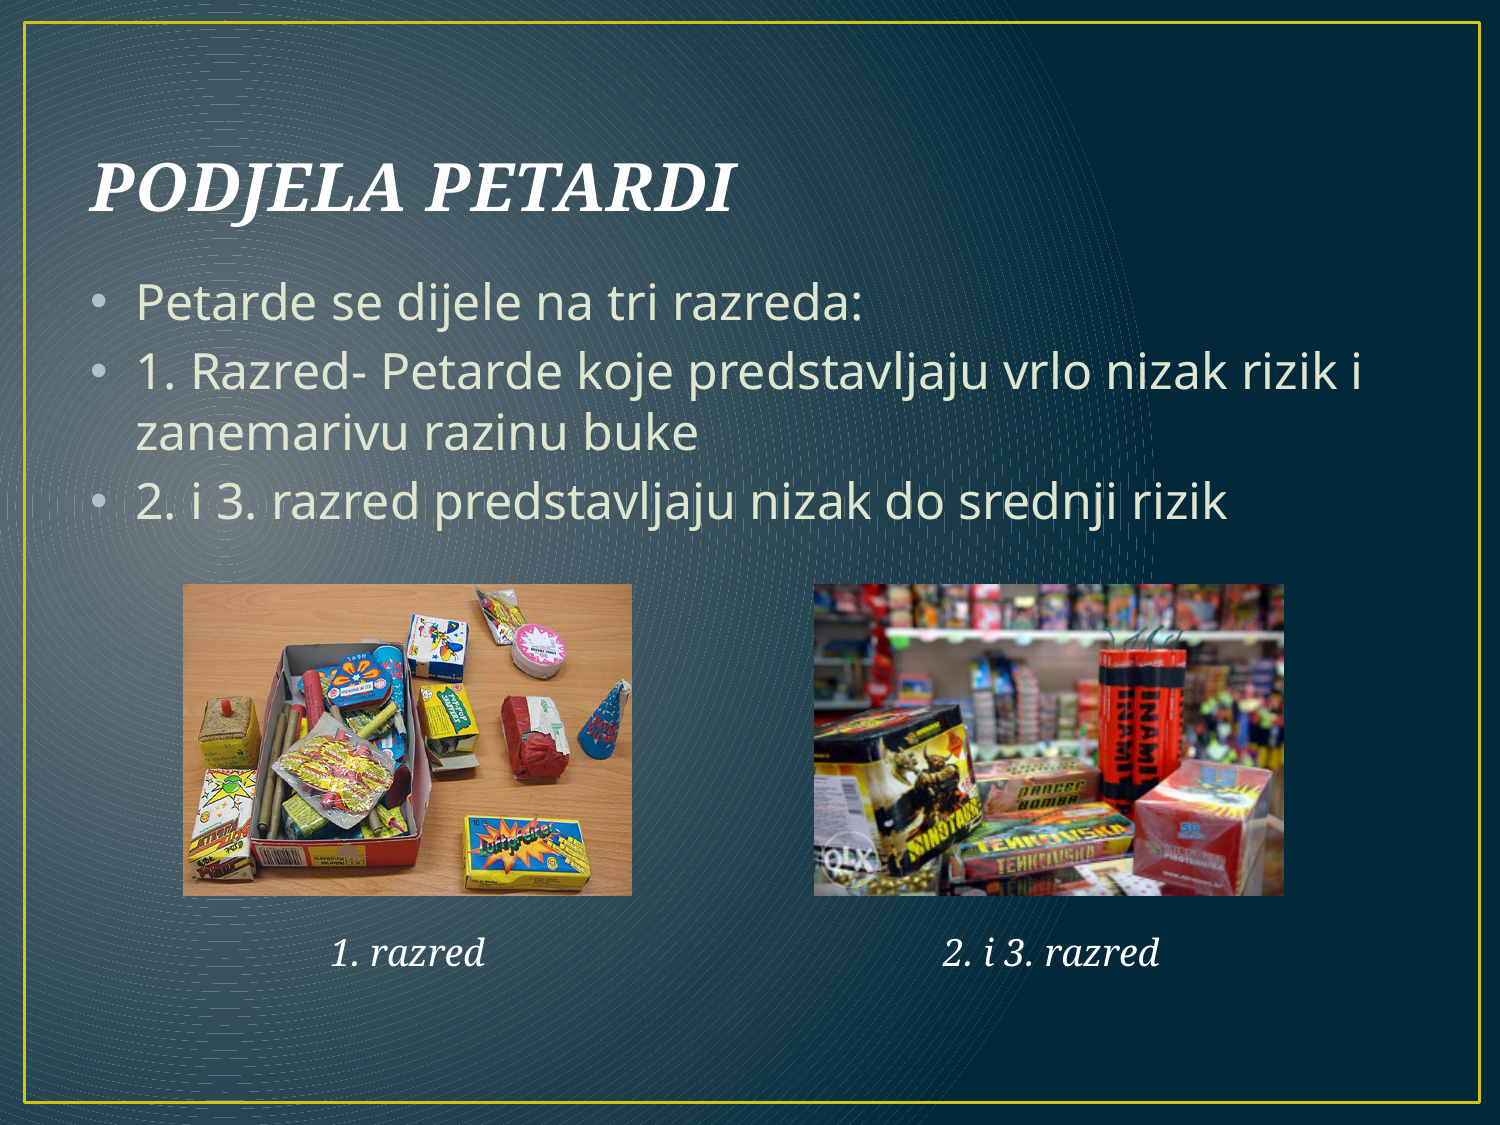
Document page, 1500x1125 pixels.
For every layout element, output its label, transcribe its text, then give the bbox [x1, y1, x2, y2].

list Petarde se dijele na tri razreda: 1. Razred- Petarde koje predstavljaju vrlo nizak rizik i zanemarivu razinu buke 2. i 3. razred predstavljaju nizak do srednji rizik [75, 262, 1425, 1005]
picture [182, 584, 633, 896]
picture [814, 584, 1283, 896]
text_box 1. razred [183, 921, 632, 981]
text_box 2. i 3. razred [816, 921, 1286, 981]
title PODJELA PETARDI [75, 45, 1425, 233]
